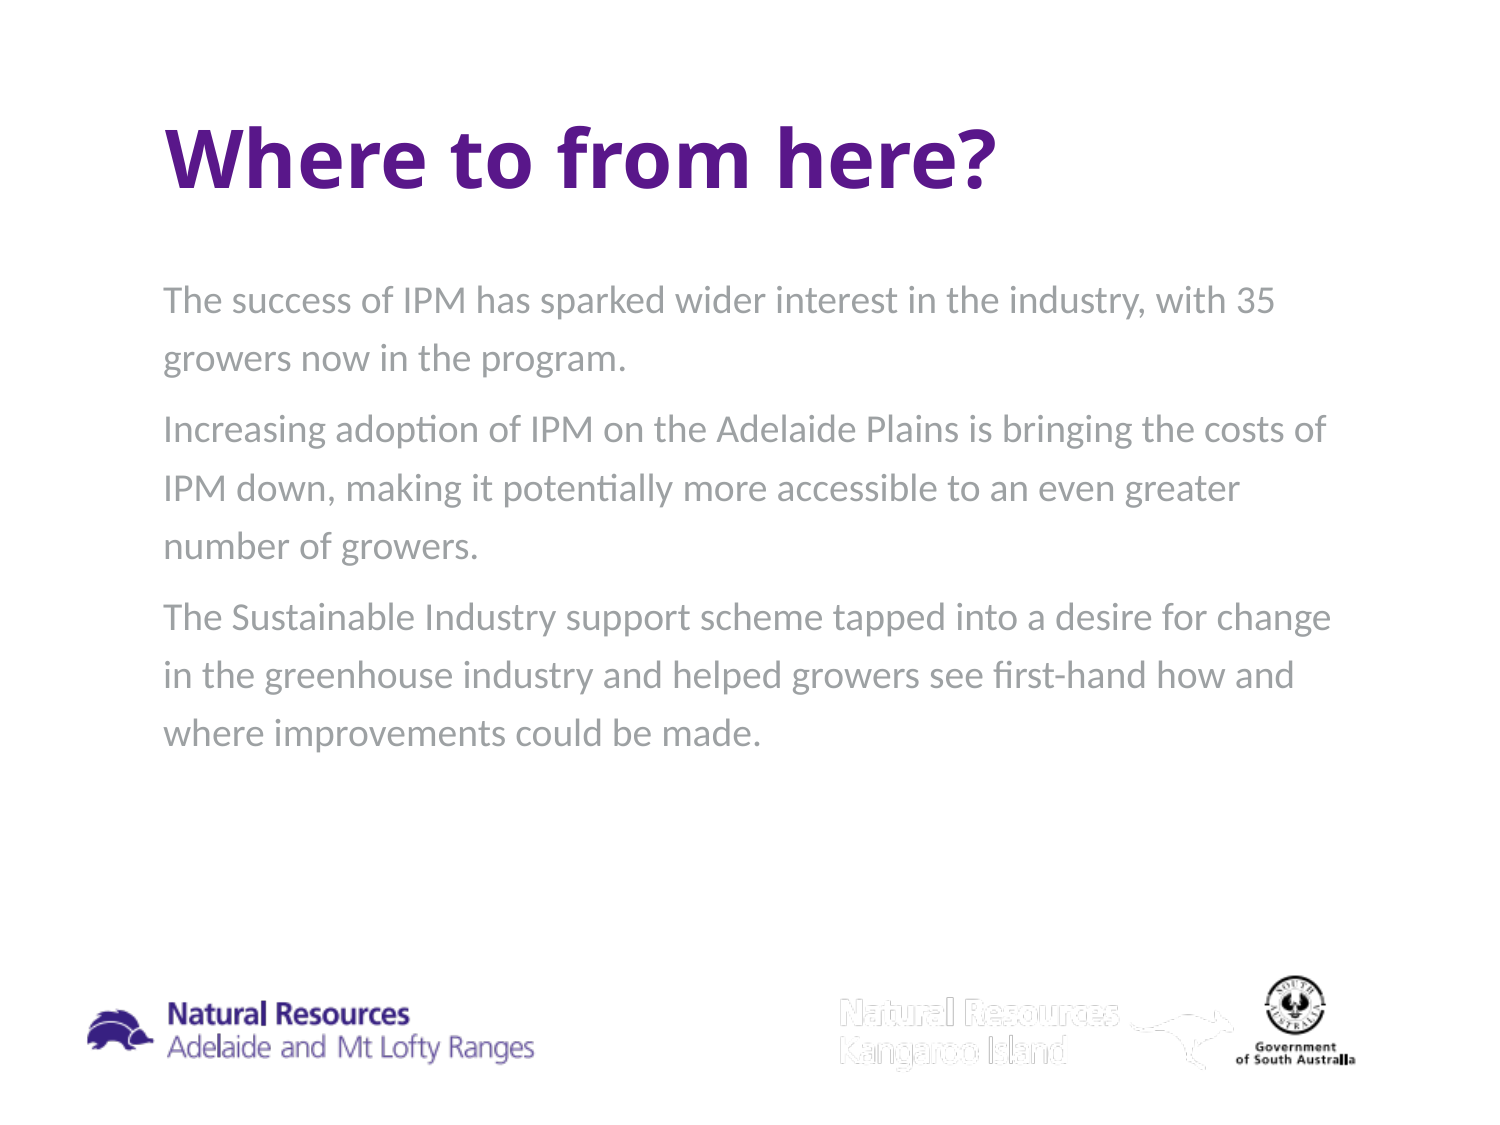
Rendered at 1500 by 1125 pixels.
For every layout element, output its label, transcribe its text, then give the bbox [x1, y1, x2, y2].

title Where to from here? [165, 106, 1350, 191]
list The success of IPM has sparked wider interest in the industry, with 35 growers now in the program. Increasing adoption of IPM on the Adelaide Plains is bringing the costs of IPM down, making it potentially more accessible to an even greater number of growers. The Sustainable Industry support scheme tapped into a desire for change in the greenhouse industry and helped growers see first-hand how and where improvements could be made. [163, 263, 1348, 928]
